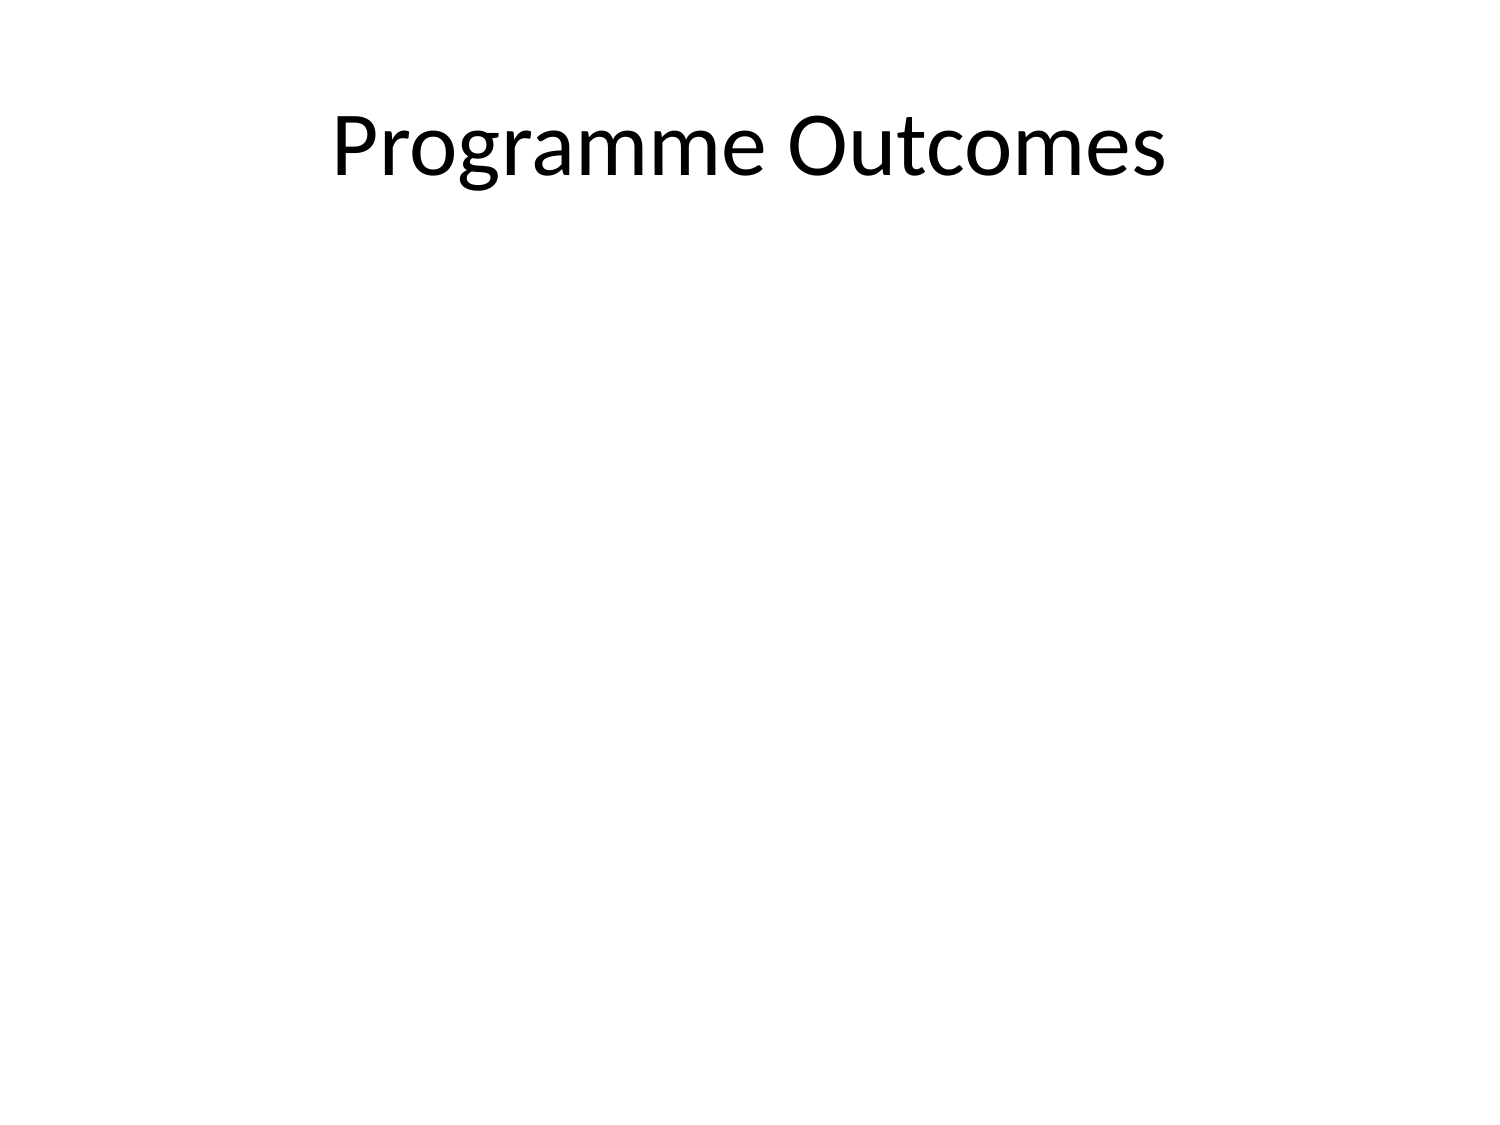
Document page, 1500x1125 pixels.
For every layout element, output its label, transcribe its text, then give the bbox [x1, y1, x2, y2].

title Programme Outcomes [75, 45, 1425, 233]
